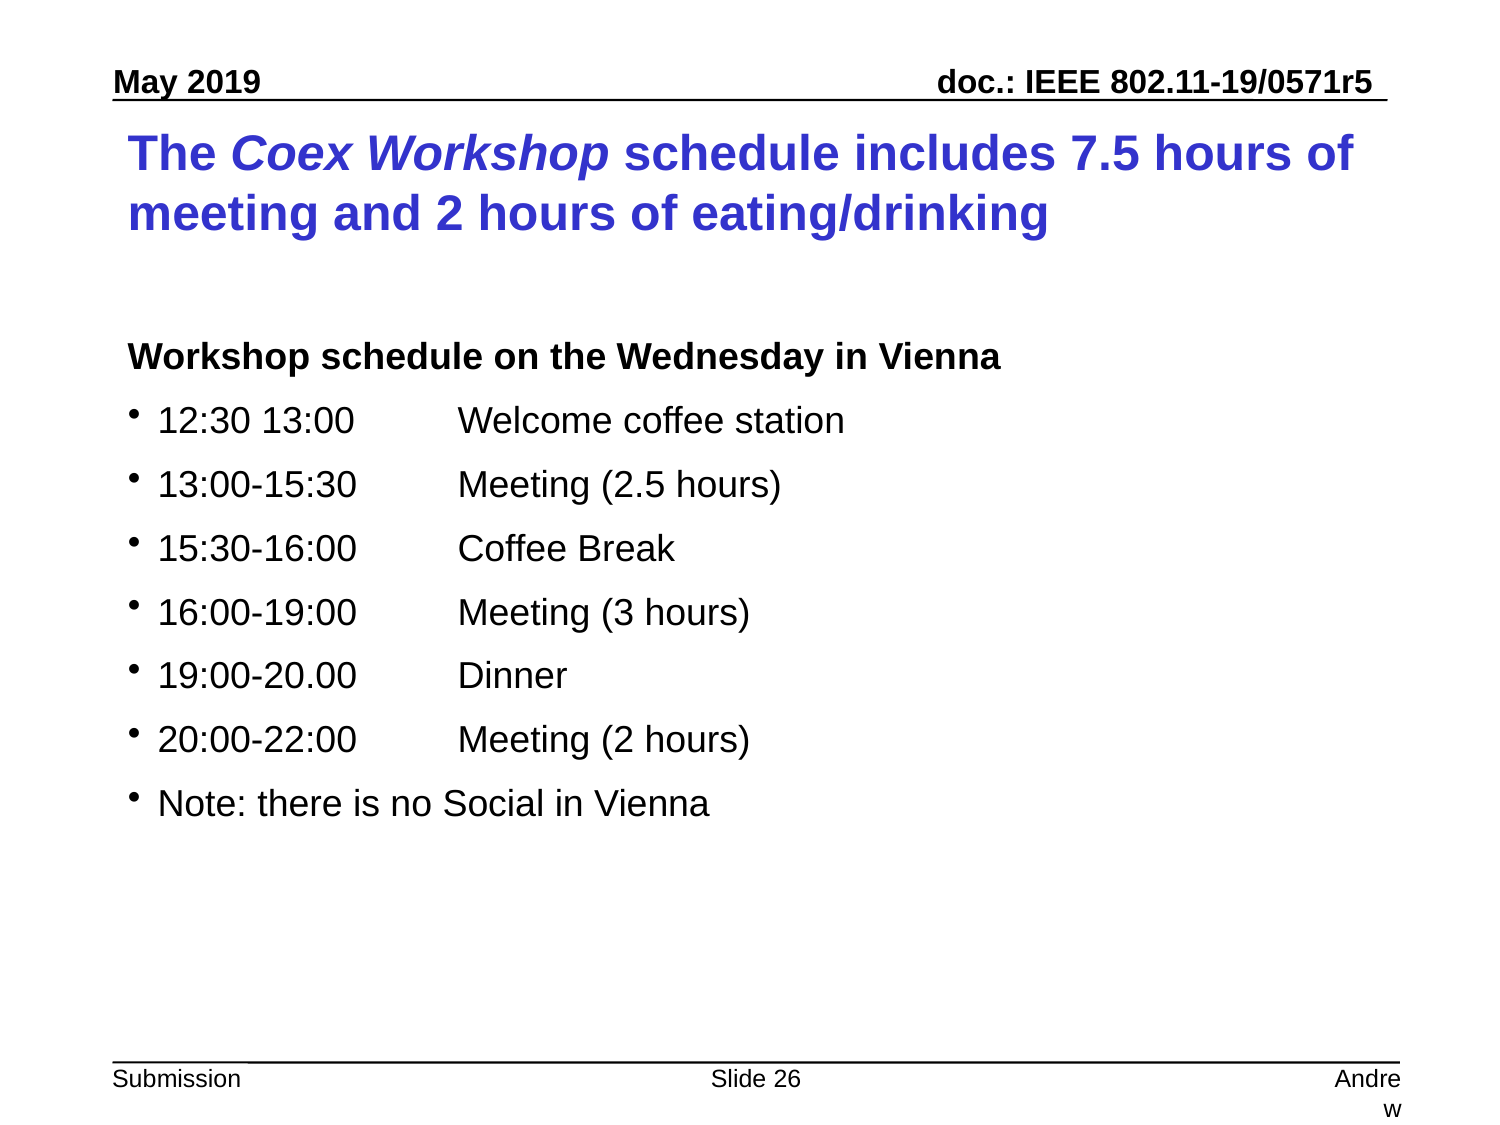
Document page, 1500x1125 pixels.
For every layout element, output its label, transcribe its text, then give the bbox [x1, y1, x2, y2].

list Workshop schedule on the Wednesday in Vienna 12:30 13:00 Welcome coffee station 13:00-15:30 Meeting (2.5 hours) 15:30-16:00 Coffee Break 16:00-19:00 Meeting (3 hours) 19:00-20.00 Dinner 20:00-22:00 Meeting (2 hours) Note: there is no Social in Vienna [112, 324, 1388, 1000]
slide_number Slide 26 [709, 1061, 803, 1093]
title The Coex Workshop schedule includes 7.5 hours of meeting and 2 hours of eating/drinking [112, 112, 1388, 288]
footer Andrew Myles, Cisco [1320, 1061, 1402, 1093]
